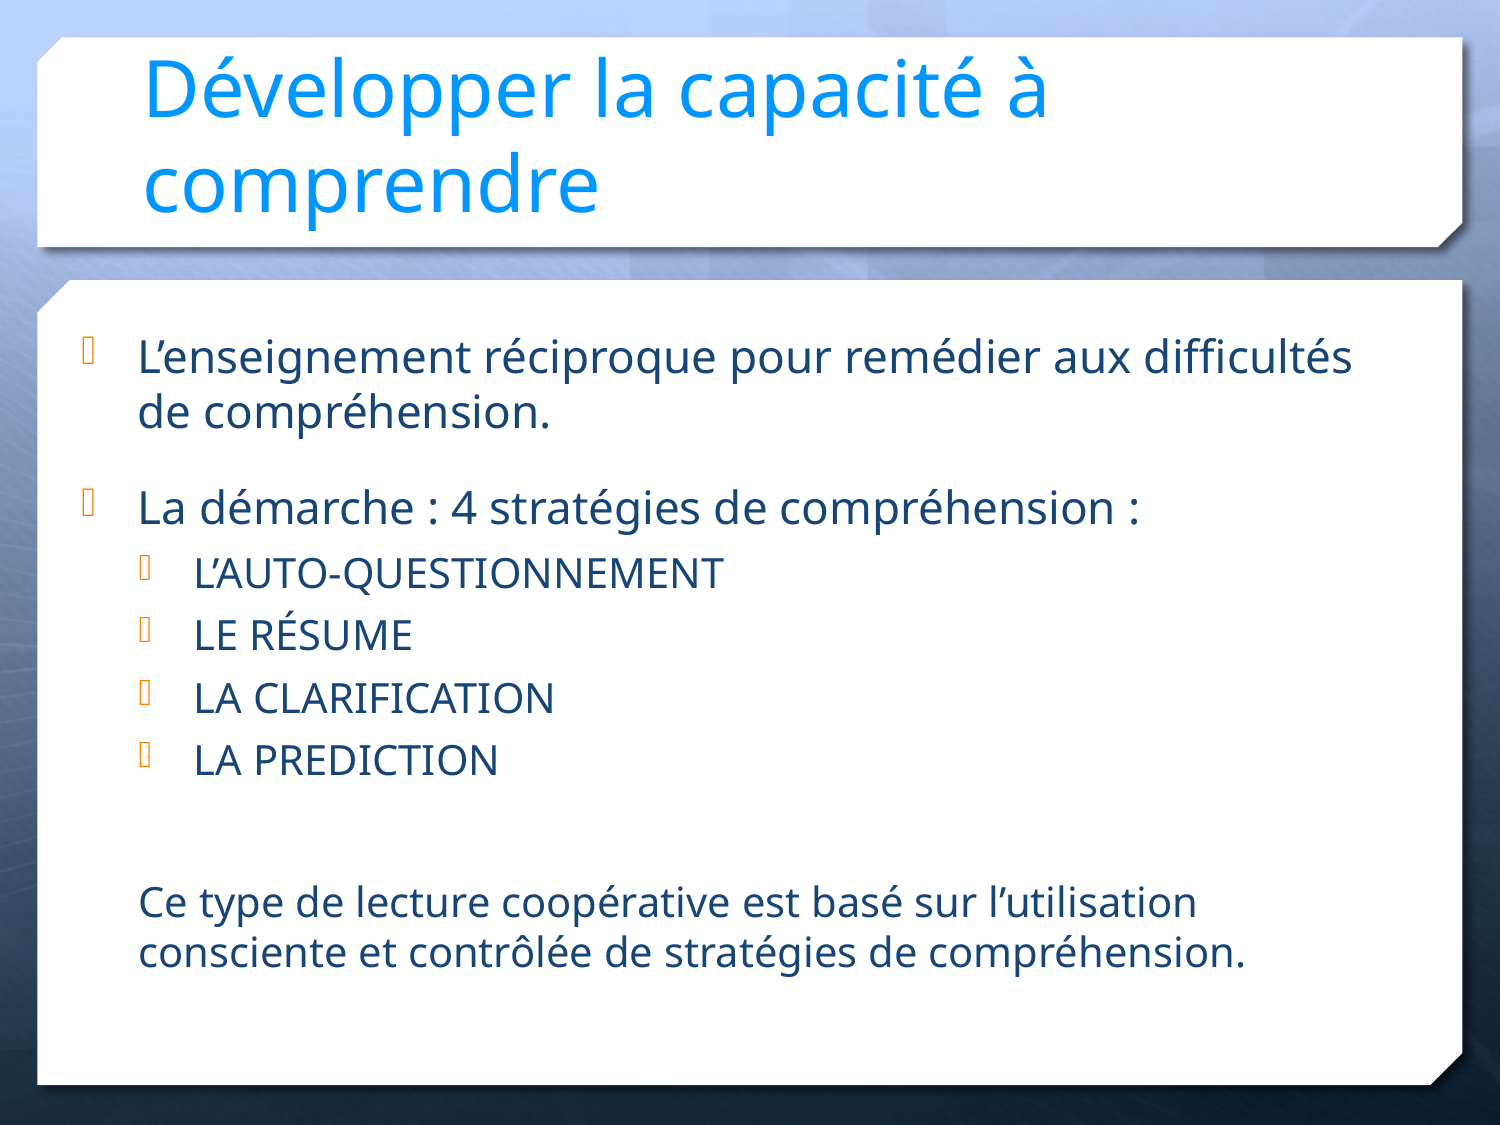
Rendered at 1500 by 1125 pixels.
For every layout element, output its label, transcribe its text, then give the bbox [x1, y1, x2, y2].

title Développer la capacité à comprendre [127, 48, 1372, 236]
list L’enseignement réciproque pour remédier aux difficultés de compréhension. La démarche : 4 stratégies de compréhension : L’AUTO-QUESTIONNEMENT LE RÉSUME LA CLARIFICATION LA PREDICTION Ce type de lecture coopérative est basé sur l’utilisation consciente et contrôlée de stratégies de compréhension. [66, 319, 1424, 1054]
